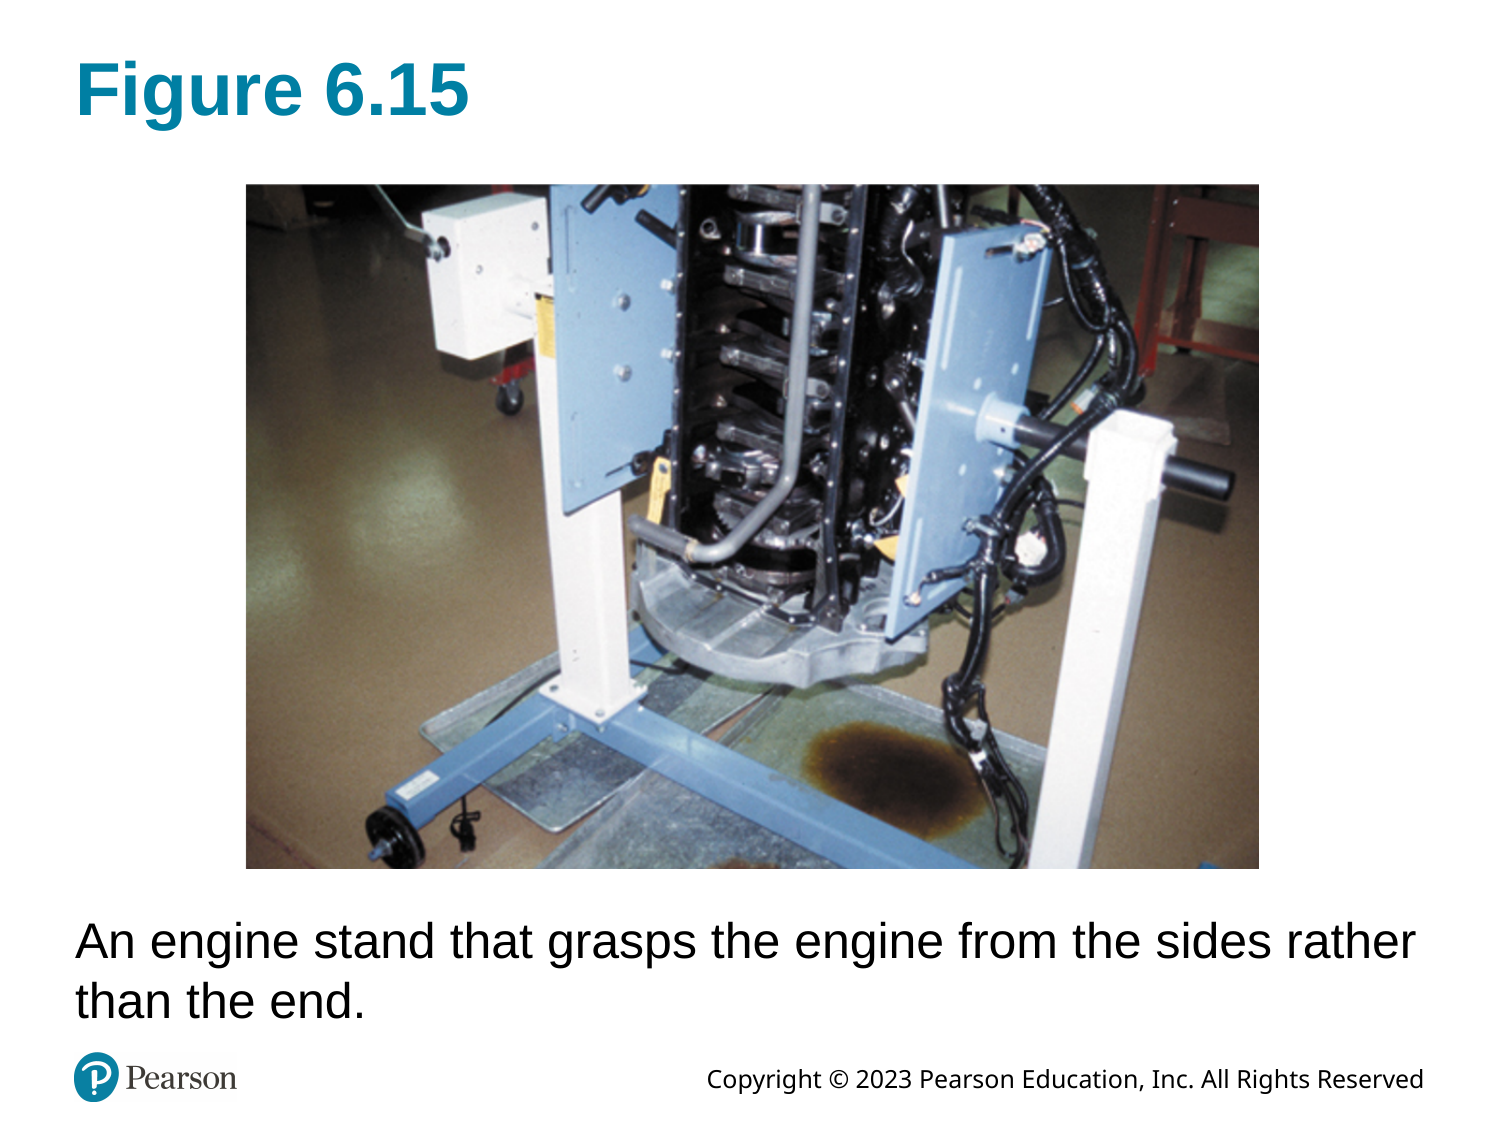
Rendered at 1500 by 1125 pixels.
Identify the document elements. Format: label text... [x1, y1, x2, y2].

list An engine stand that grasps the engine from the sides rather than the end. [75, 646, 1425, 1125]
picture [245, 183, 1260, 870]
title Figure 6.15 [75, 0, 1425, 183]
